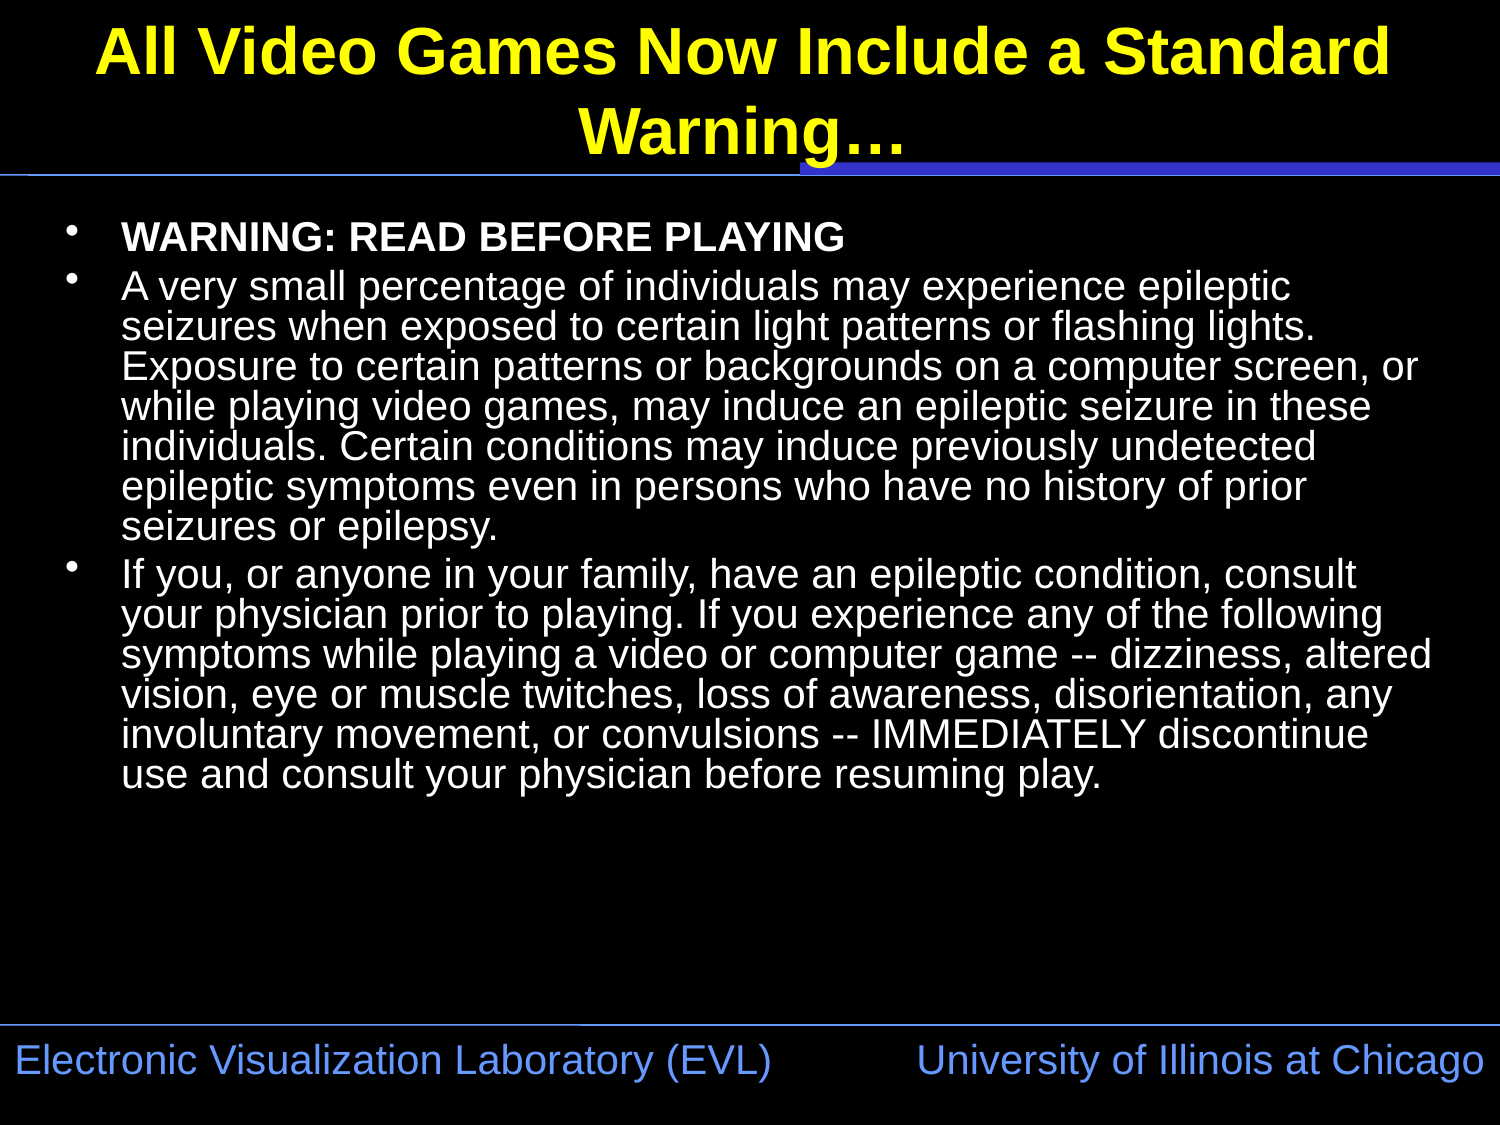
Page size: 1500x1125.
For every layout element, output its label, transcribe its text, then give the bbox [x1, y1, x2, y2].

title All Video Games Now Include a Standard Warning… [62, 0, 1426, 176]
list WARNING: READ BEFORE PLAYING A very small percentage of individuals may experience epileptic seizures when exposed to certain light patterns or flashing lights. Exposure to certain patterns or backgrounds on a computer screen, or while playing video games, may induce an epileptic seizure in these individuals. Certain conditions may induce previously undetected epileptic symptoms even in persons who have no history of prior seizures or epilepsy. If you, or anyone in your family, have an epileptic condition, consult your physician prior to playing. If you experience any of the following symptoms while playing a video or computer game -- dizziness, altered vision, eye or muscle twitches, loss of awareness, disorientation, any involuntary movement, or convulsions -- IMMEDIATELY discontinue use and consult your physician before resuming play. [49, 212, 1463, 963]
